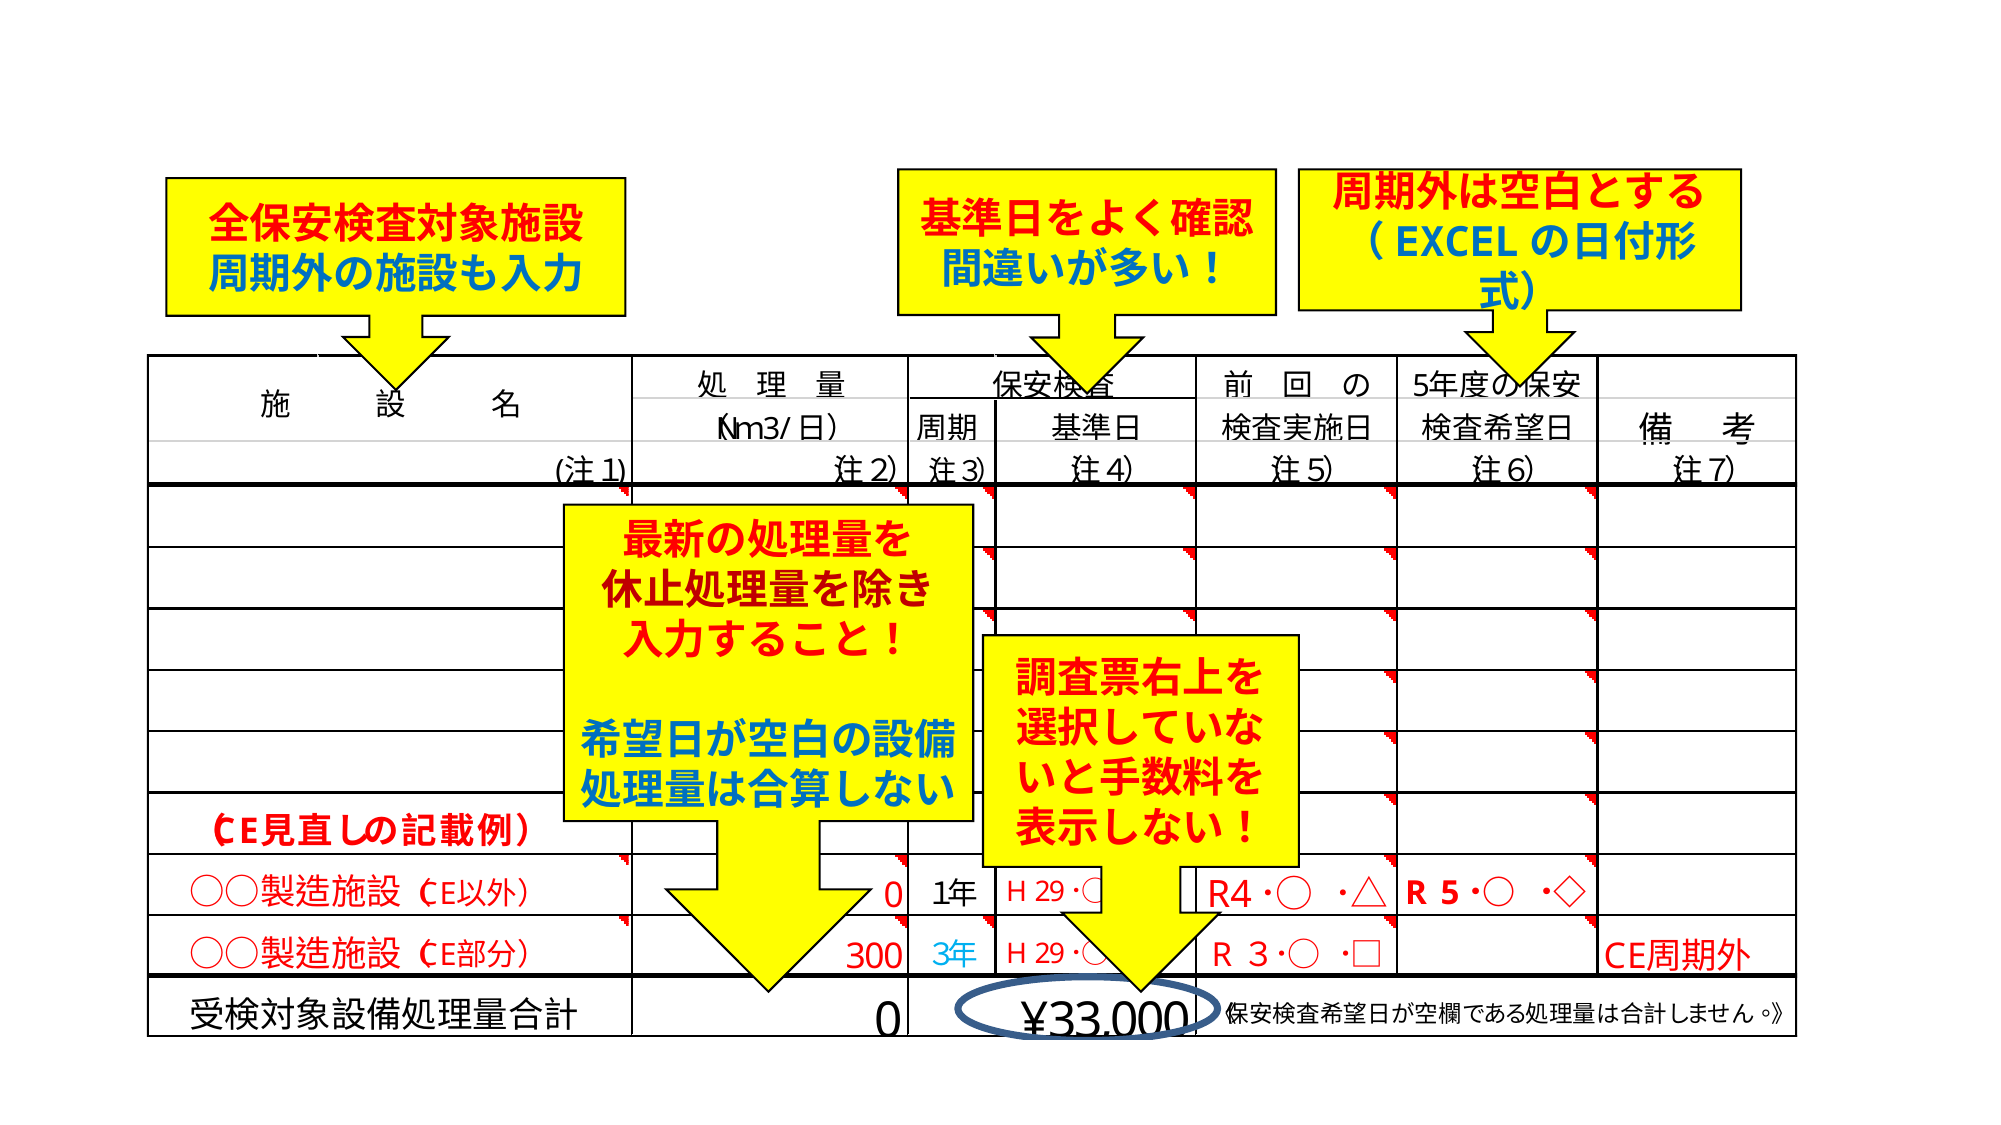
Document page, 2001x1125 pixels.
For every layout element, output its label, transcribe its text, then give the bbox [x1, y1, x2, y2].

text_box 周期外は空白とする （EXCELの日付形式） [1297, 168, 1743, 354]
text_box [146, 354, 1800, 1040]
text_box 基準日をよく確認 間違いが多い！ [897, 168, 1278, 354]
text_box 全保安検査対象施設 周期外の施設も入力 [165, 177, 627, 354]
